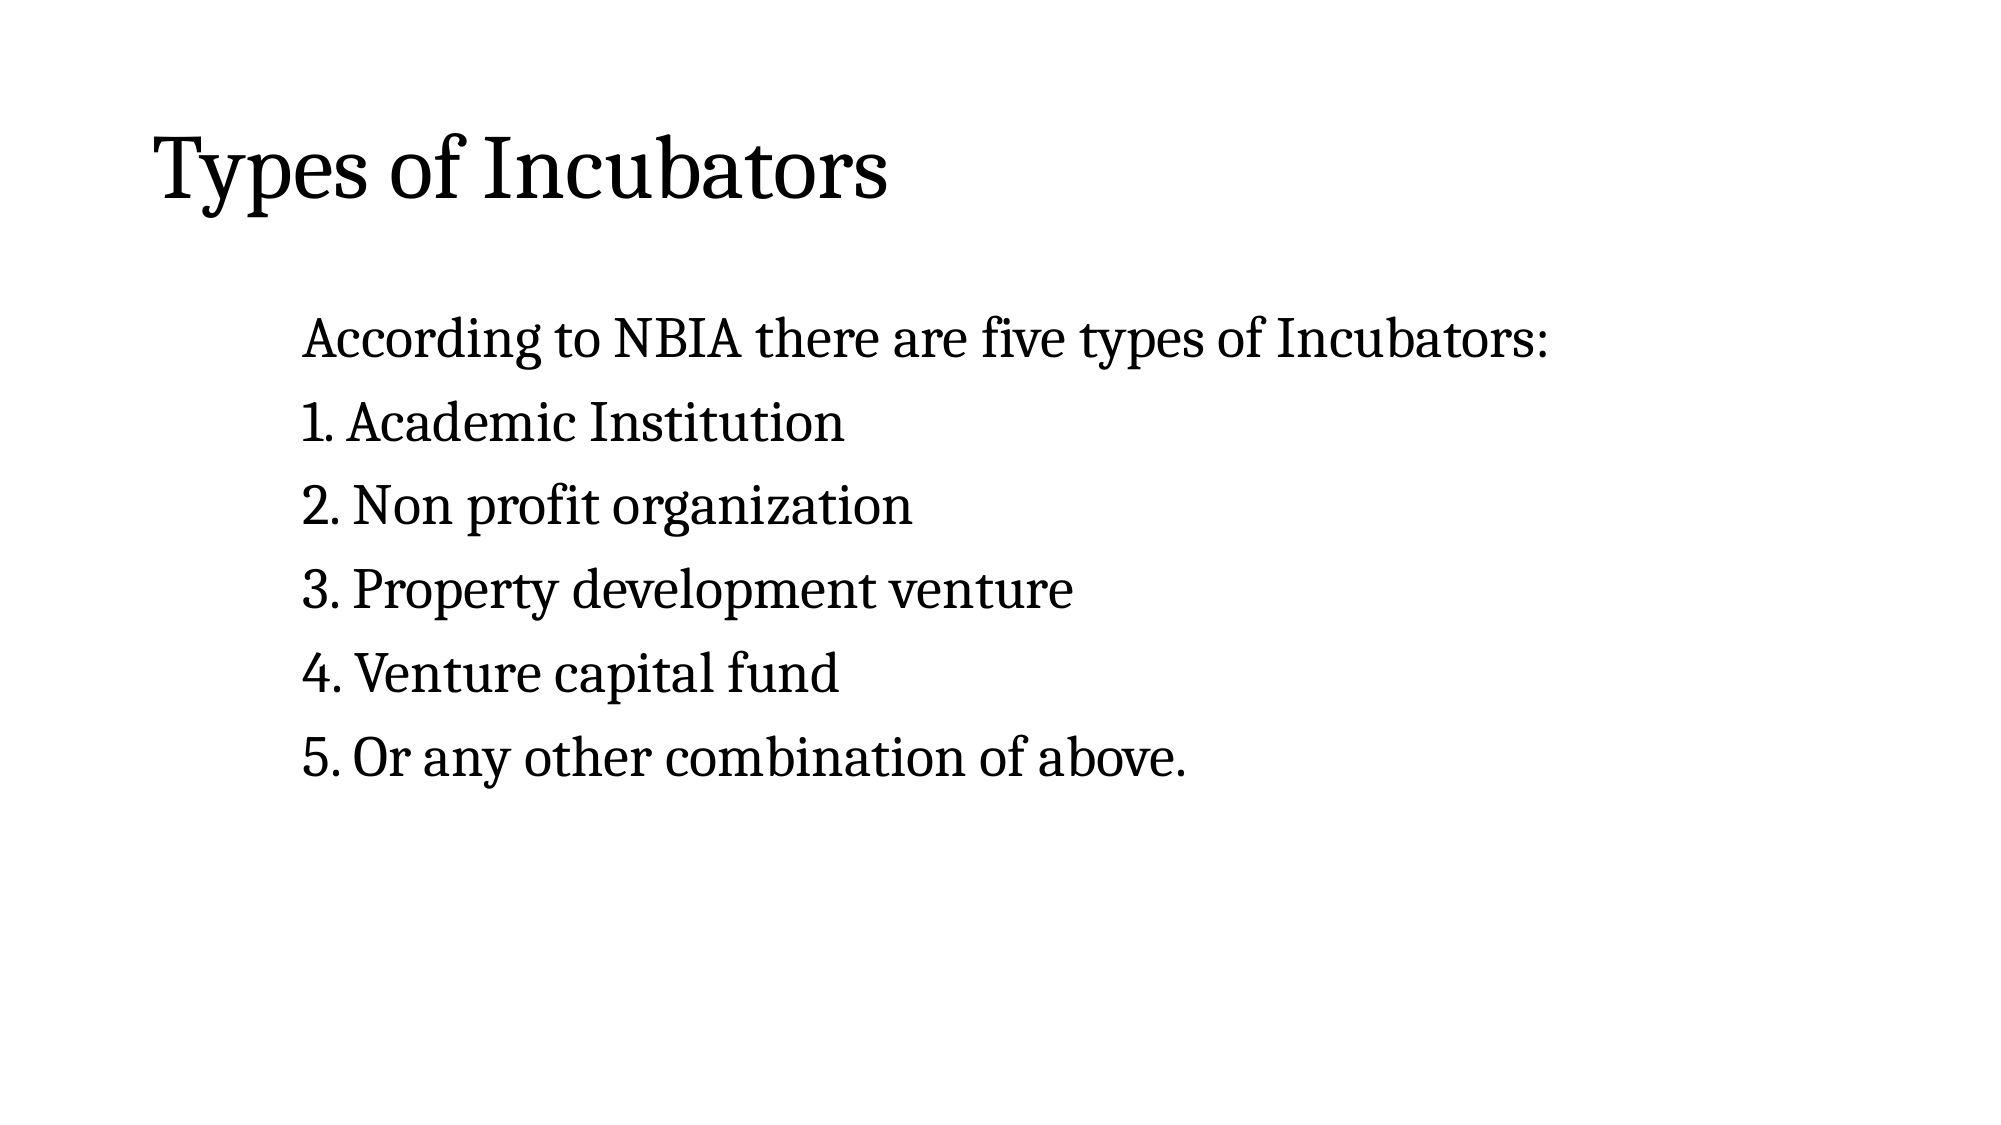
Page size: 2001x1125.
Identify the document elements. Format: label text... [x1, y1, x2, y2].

title Types of Incubators [137, 59, 1863, 278]
list According to NBIA there are five types of Incubators: 1. Academic Institution 2. Non profit organization 3. Property development venture 4. Venture capital fund 5. Or any other combination of above. [137, 299, 1863, 1014]
